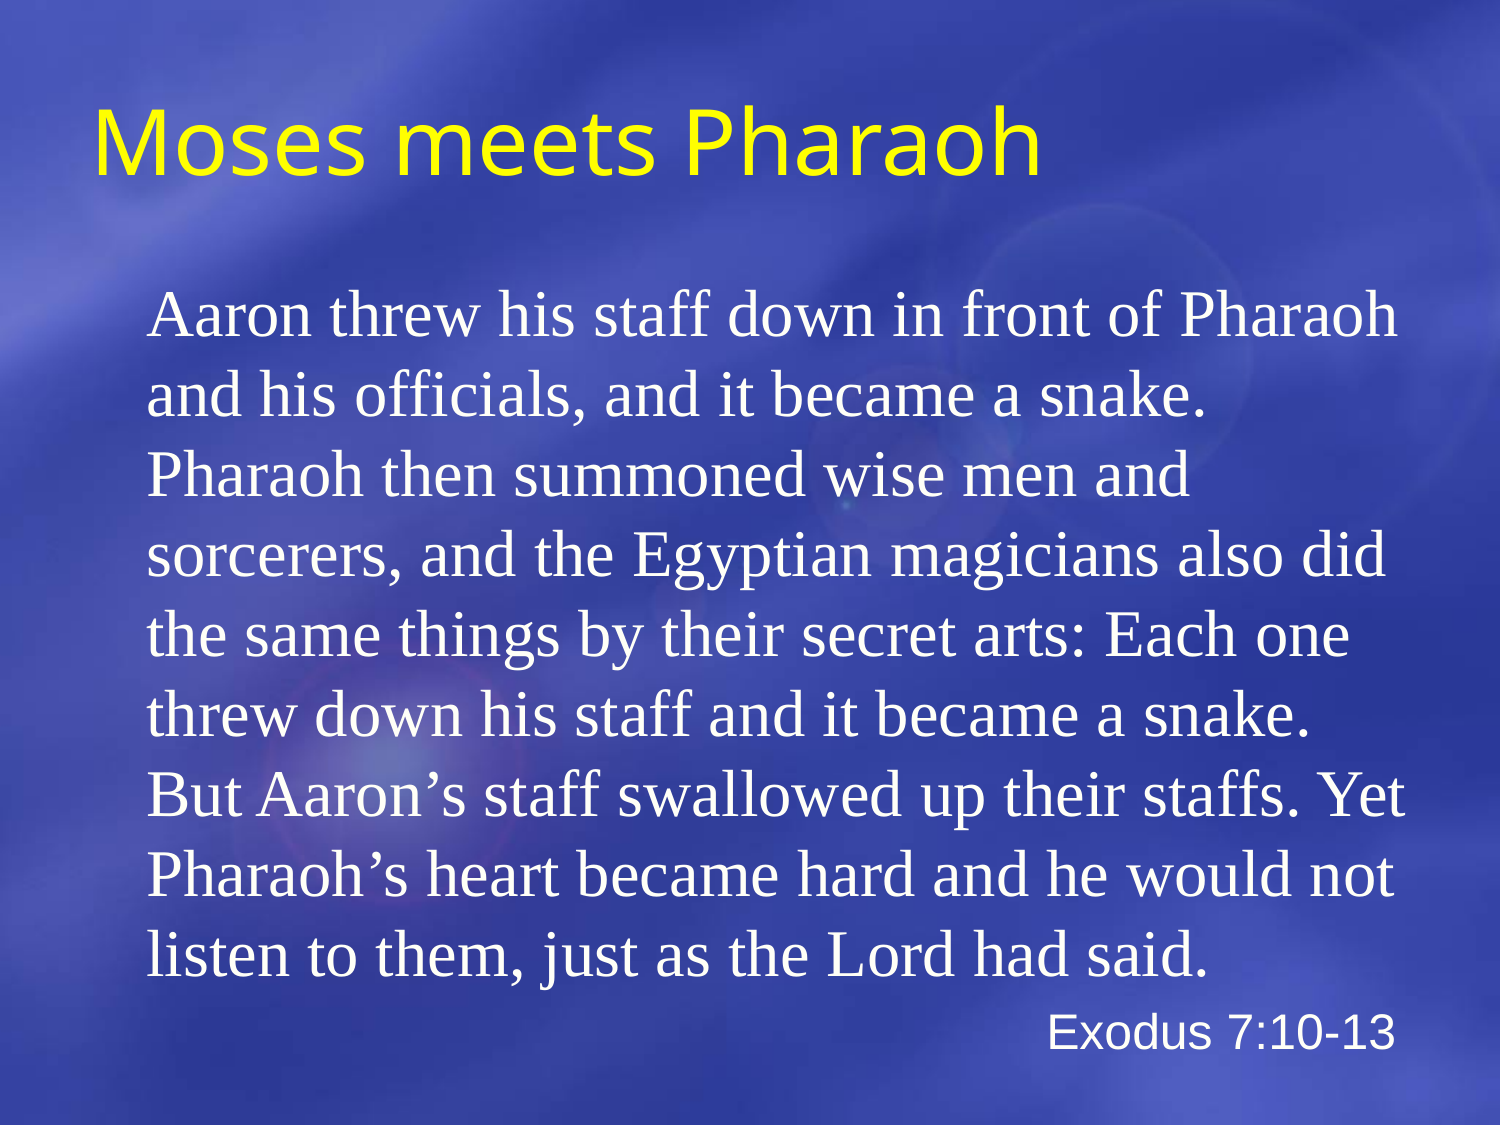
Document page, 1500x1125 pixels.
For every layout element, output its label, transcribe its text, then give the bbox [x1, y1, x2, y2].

list Aaron threw his staff down in front of Pharaoh and his officials, and it became a snake. Pharaoh then summoned wise men and sorcerers, and the Egyptian magicians also did the same things by their secret arts: Each one threw down his staff and it became a snake. But Aaron’s staff swallowed up their staffs. Yet Pharaoh’s heart became hard and he would not listen to them, just as the Lord had said. Exodus 7:10-13 [74, 262, 1426, 1063]
picture [0, 0, 1500, 1125]
title Moses meets Pharaoh [74, 44, 1426, 233]
